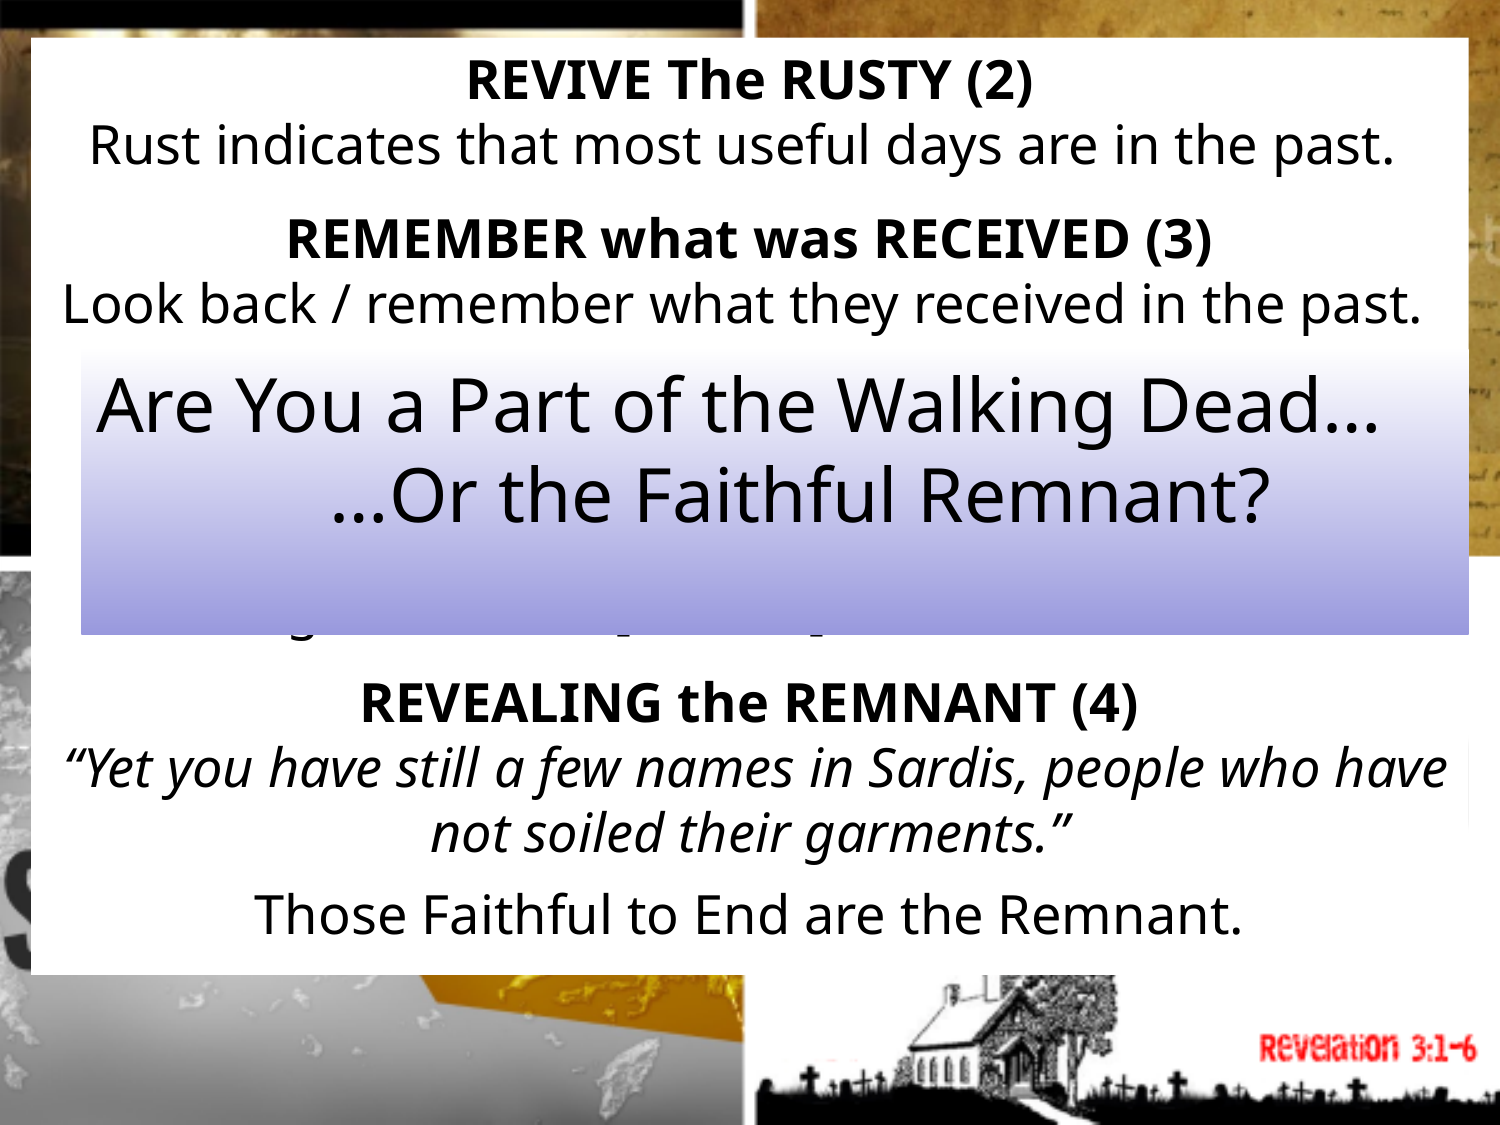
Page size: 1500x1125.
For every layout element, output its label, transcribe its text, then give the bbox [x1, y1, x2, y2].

picture [0, 0, 1500, 1125]
list REVIVE The RUSTY (2) Rust indicates that most useful days are in the past. REMEMBER what was RECEIVED (3) Look back / remember what they received in the past. Not to live off the past, to help growing closer to God REPENT the WRONGDOING (3) “Repent means a “change of mind = Change the Inner [Person] to Meet God’s Will.” REVEALING the REMNANT (4) “Yet you have still a few names in Sardis, people who have not soiled their garments.” Those Faithful to End are the Remnant. [31, 37, 1469, 975]
text_box Are You a Part of the Walking Dead… …Or the Faithful Remnant? [81, 349, 1469, 635]
